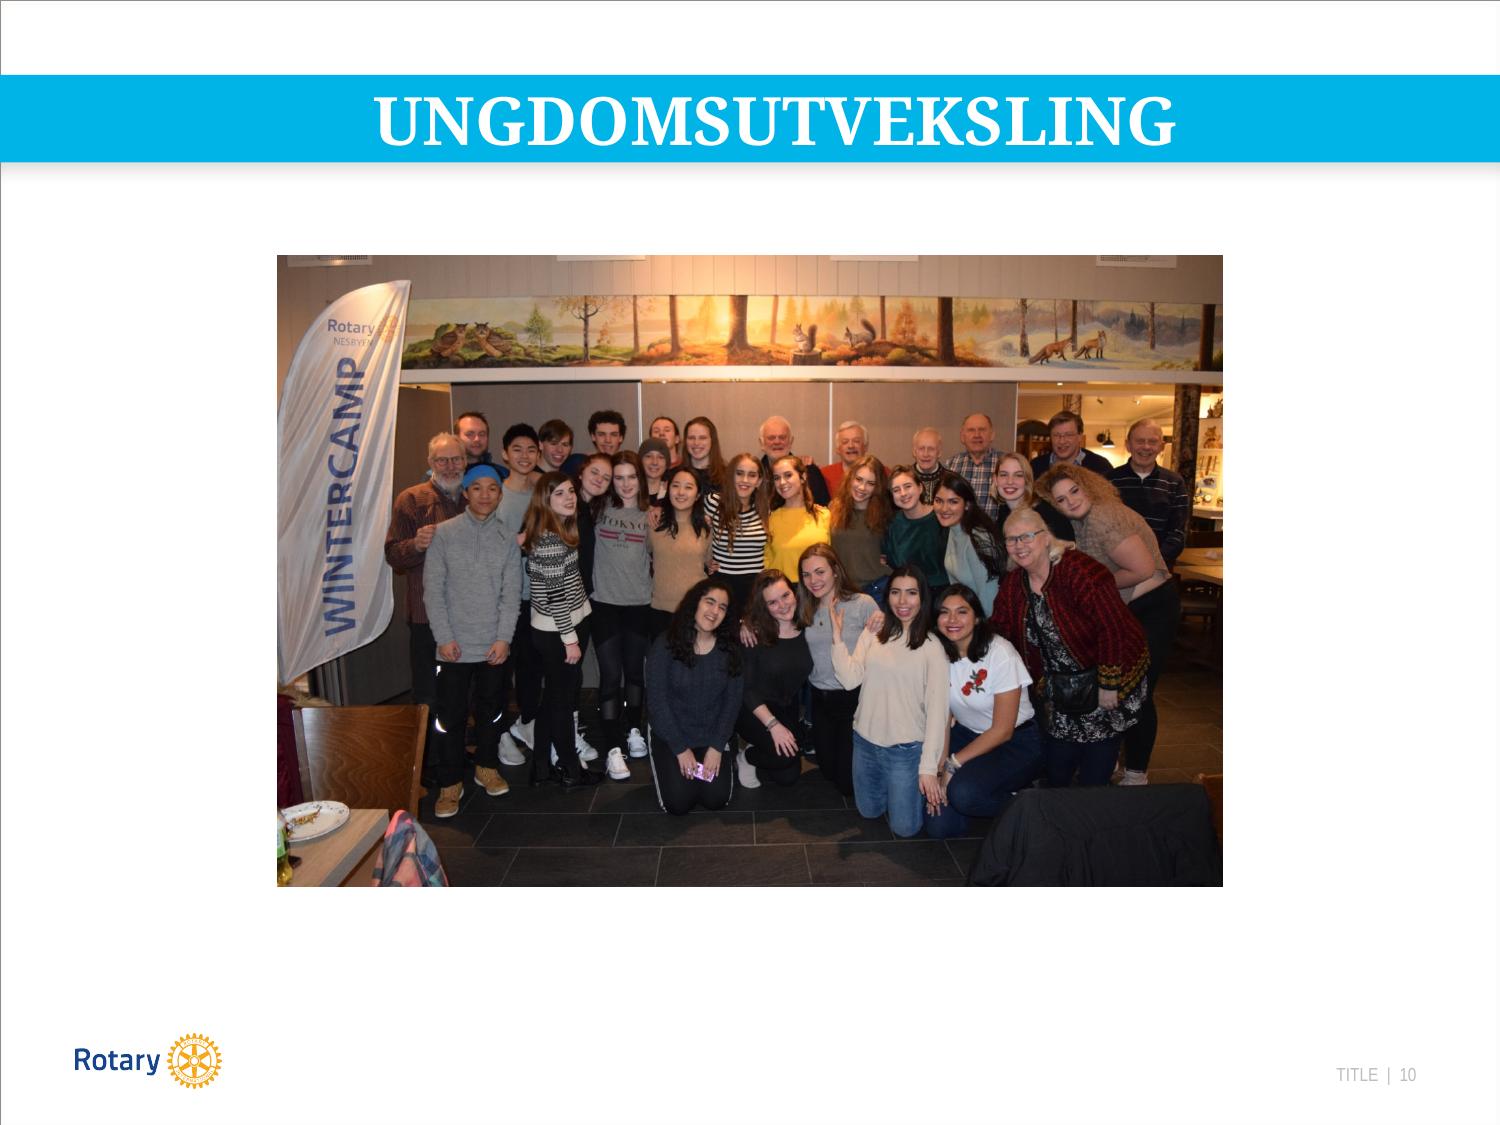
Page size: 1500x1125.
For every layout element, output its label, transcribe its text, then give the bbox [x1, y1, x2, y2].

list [276, 255, 1224, 887]
picture [75, 1033, 222, 1089]
title UNGDOMSUTVEKSLING [62, 75, 1500, 163]
